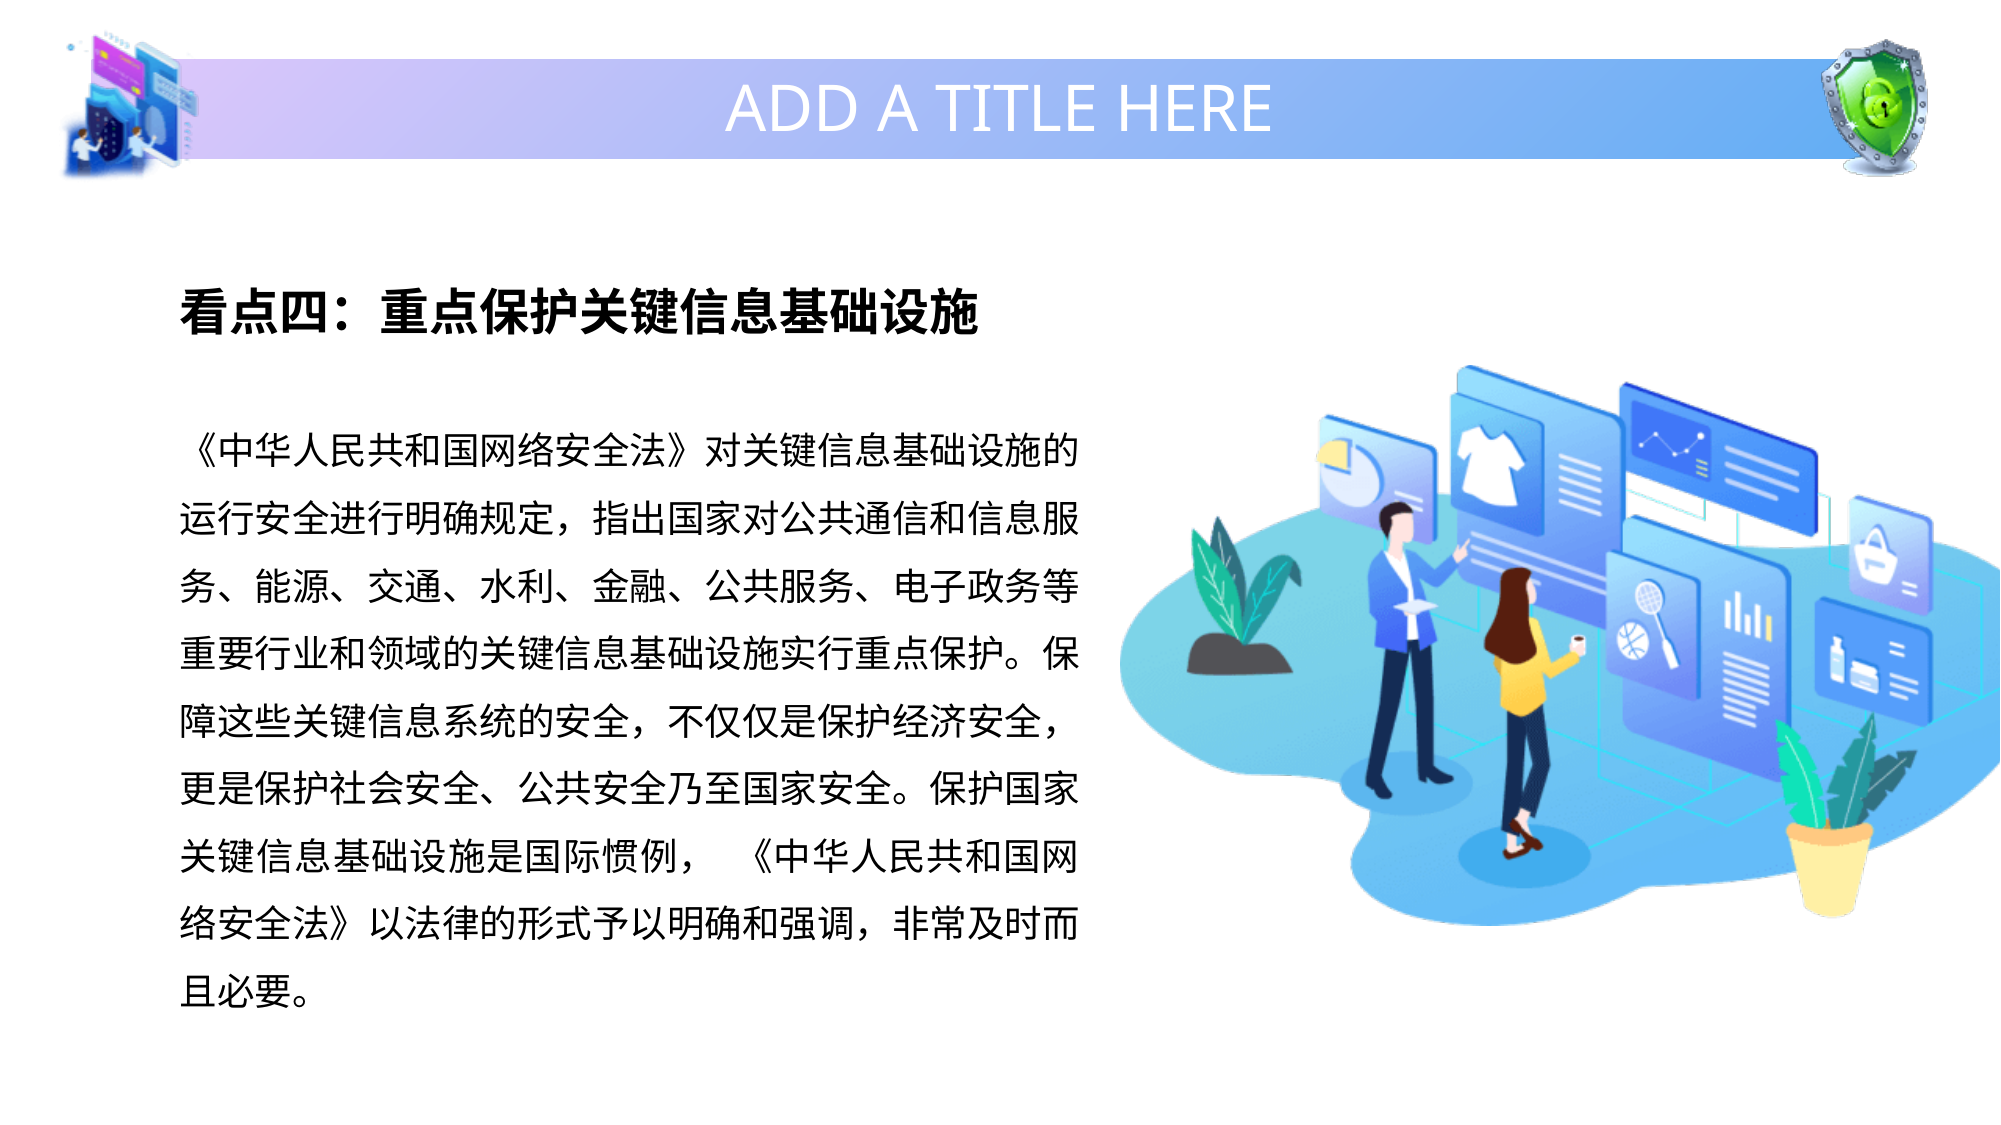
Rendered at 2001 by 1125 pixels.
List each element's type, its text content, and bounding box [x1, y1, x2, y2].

picture [48, 0, 254, 194]
text_box ADD A TITLE HERE [710, 59, 1290, 152]
text_box 看点四：重点保护关键信息基础设施 [164, 273, 1029, 348]
picture [1120, 365, 2000, 926]
text_box 《中华人民共和国网络安全法》对关键信息基础设施的运行安全进行明确规定，指出国家对公共通信和信息服务、能源、交通、水利、金融、公共服务、电子政务等重要行业和领域的关键信息基础设施实行重点保护。保障这些关键信息系统的安全，不仅仅是保护经济安全，更是保护社会安全、公共安全乃至国家安全。保护国家关键信息基础设施是国际惯例， 《中华人民共和国网络安全法》以法律的形式予以明确和强调，非常及时而且必要。 [164, 397, 1095, 1020]
picture [1817, 35, 1934, 178]
